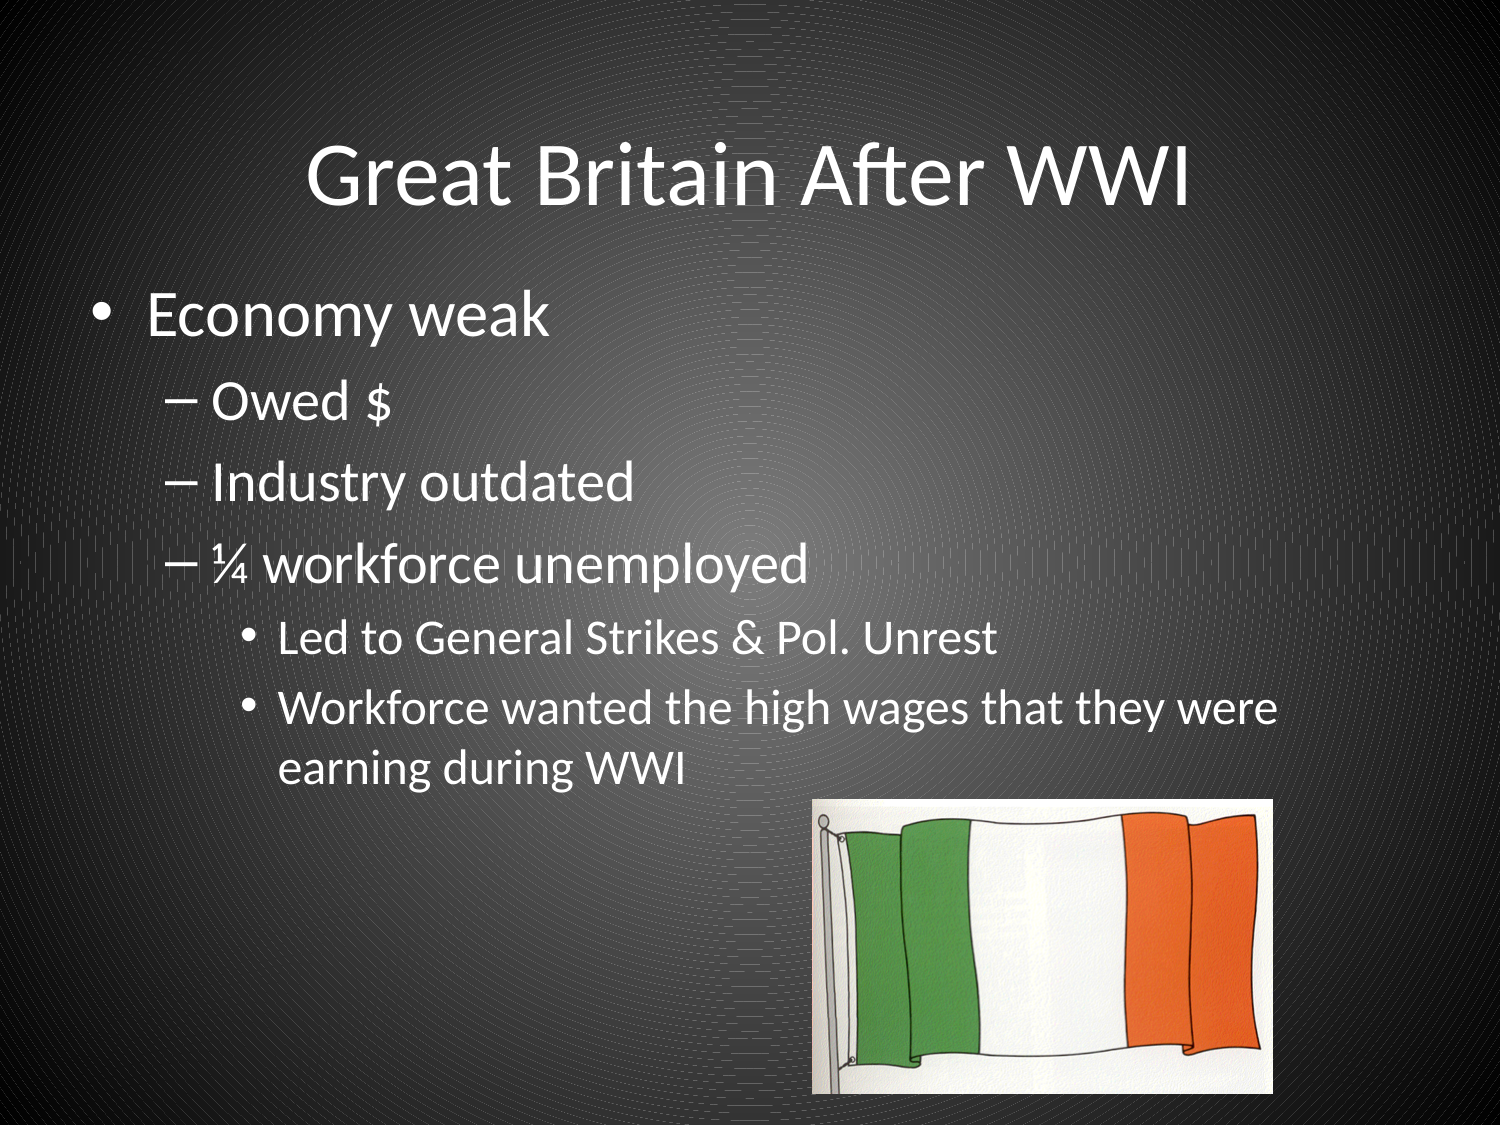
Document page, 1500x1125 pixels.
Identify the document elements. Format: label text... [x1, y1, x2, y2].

picture [812, 799, 1273, 1095]
title Great Britain After WWI [75, 75, 1425, 262]
list Economy weak Owed $ Industry outdated ¼ workforce unemployed Led to General Strikes & Pol. Unrest Workforce wanted the high wages that they were earning during WWI [75, 262, 1425, 1005]
